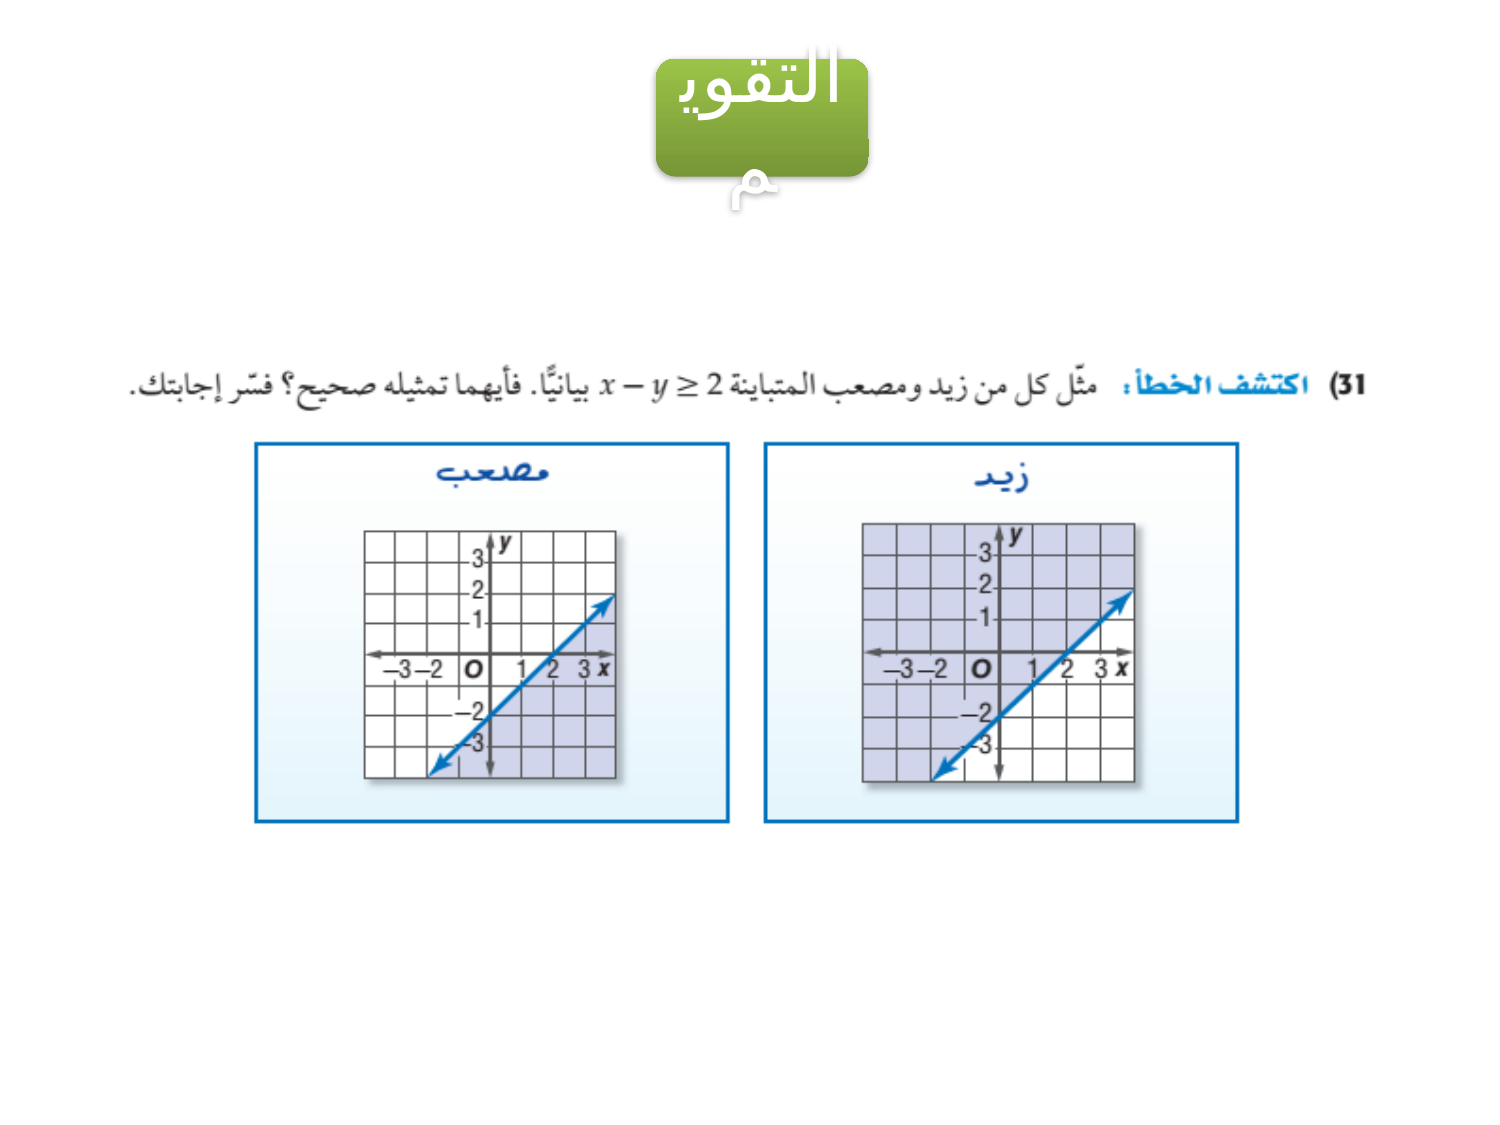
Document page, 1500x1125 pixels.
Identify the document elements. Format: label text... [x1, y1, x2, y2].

picture [116, 354, 1383, 844]
text_box التقويم [656, 58, 869, 177]
